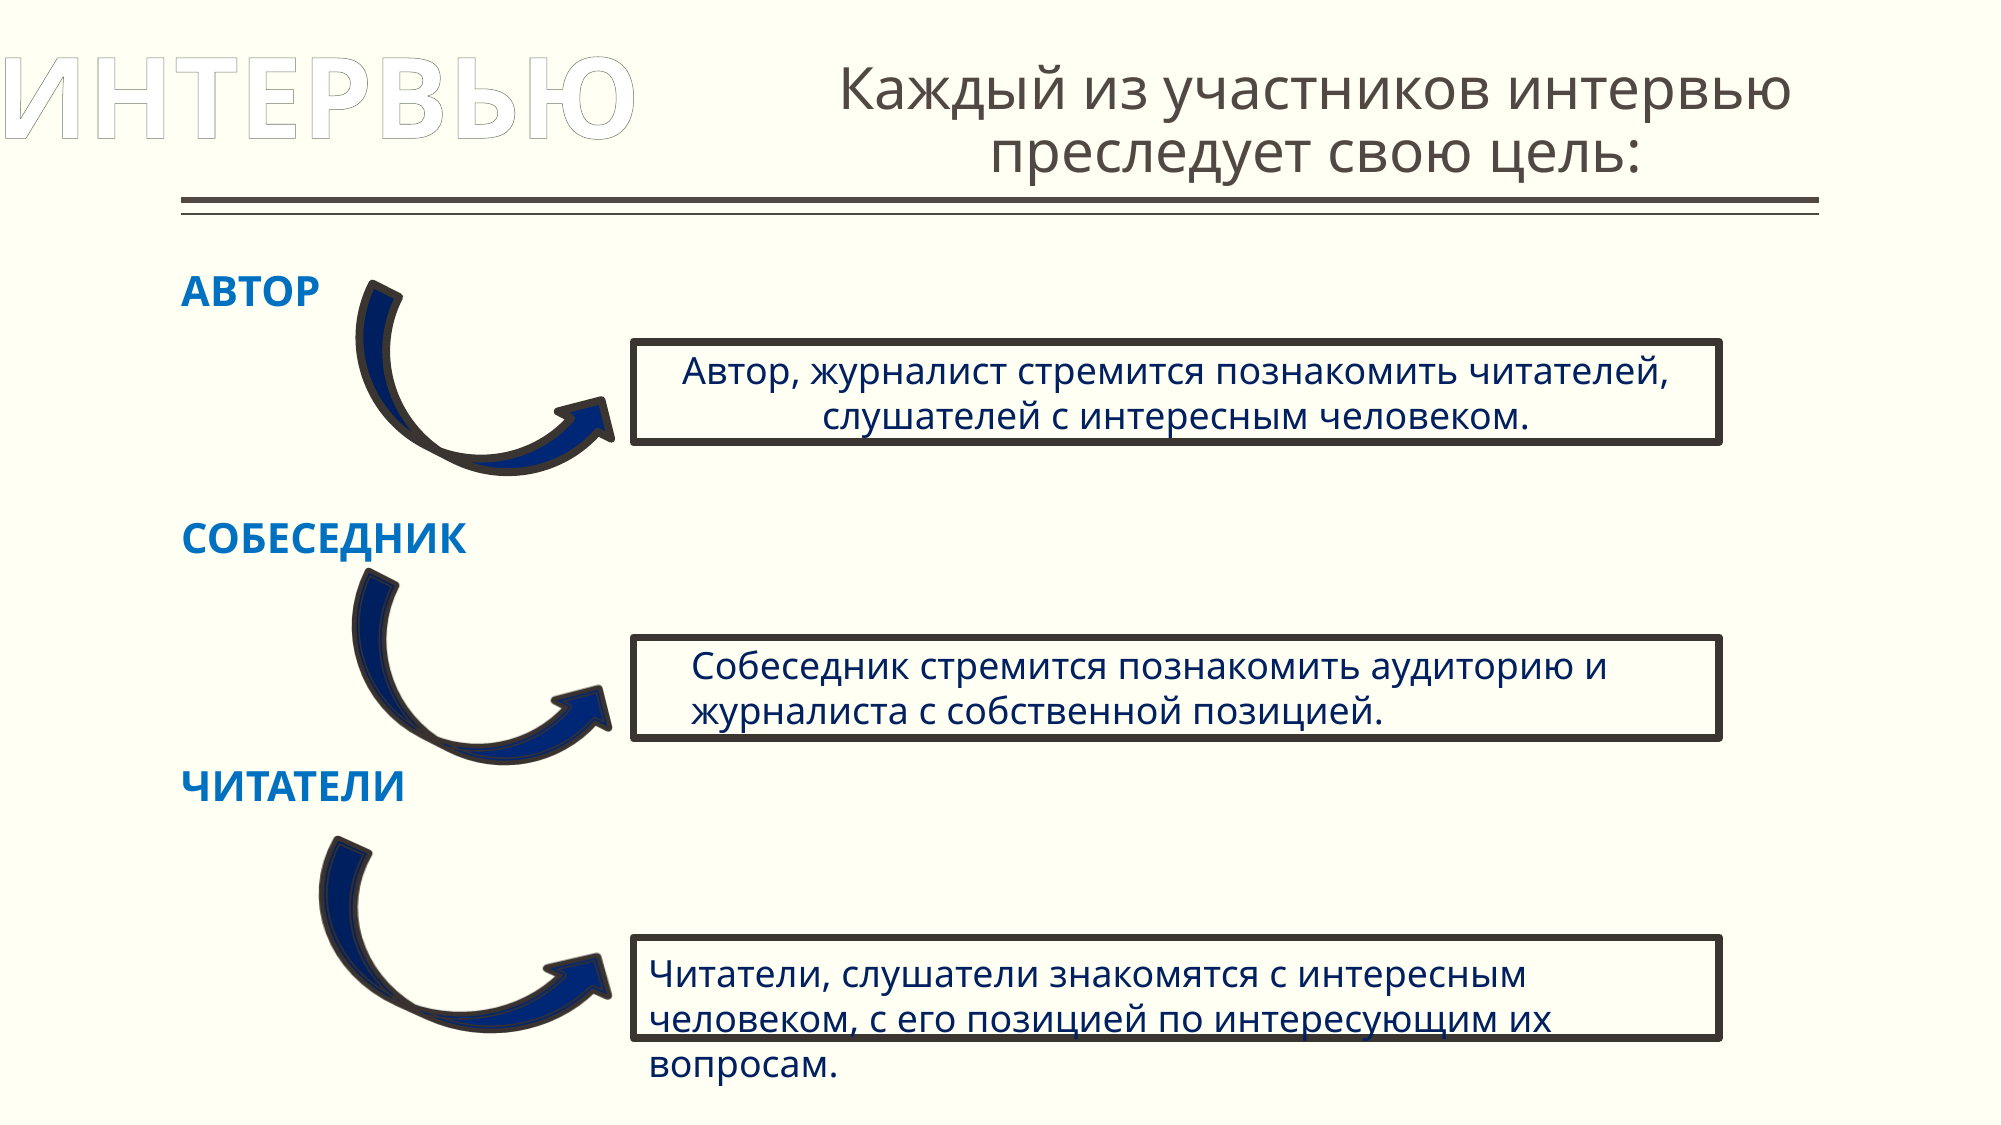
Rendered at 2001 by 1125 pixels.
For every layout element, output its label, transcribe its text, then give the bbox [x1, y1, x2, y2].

text_box Читатели, слушатели знакомятся с интересным человеком, с его позицией по интересующим их вопросам. [633, 942, 1719, 1092]
text_box Собеседник стремится познакомить аудиторию и журналиста с собственной позицией. [676, 634, 1677, 740]
picture [351, 567, 613, 766]
text_box [630, 934, 1723, 1042]
list АВТОР СОБЕСЕДНИК ЧИТАТЕЛИ [181, 262, 1819, 1070]
picture [317, 835, 613, 1034]
text_box [355, 279, 615, 477]
text_box ИНТЕРВЬЮ [0, 18, 656, 169]
title Каждый из участников интервью преследует свою цель: [813, 12, 1819, 193]
text_box [630, 634, 1723, 742]
text_box Автор, журналист стремится познакомить читателей, слушателей с интересным человеком. [630, 338, 1723, 446]
